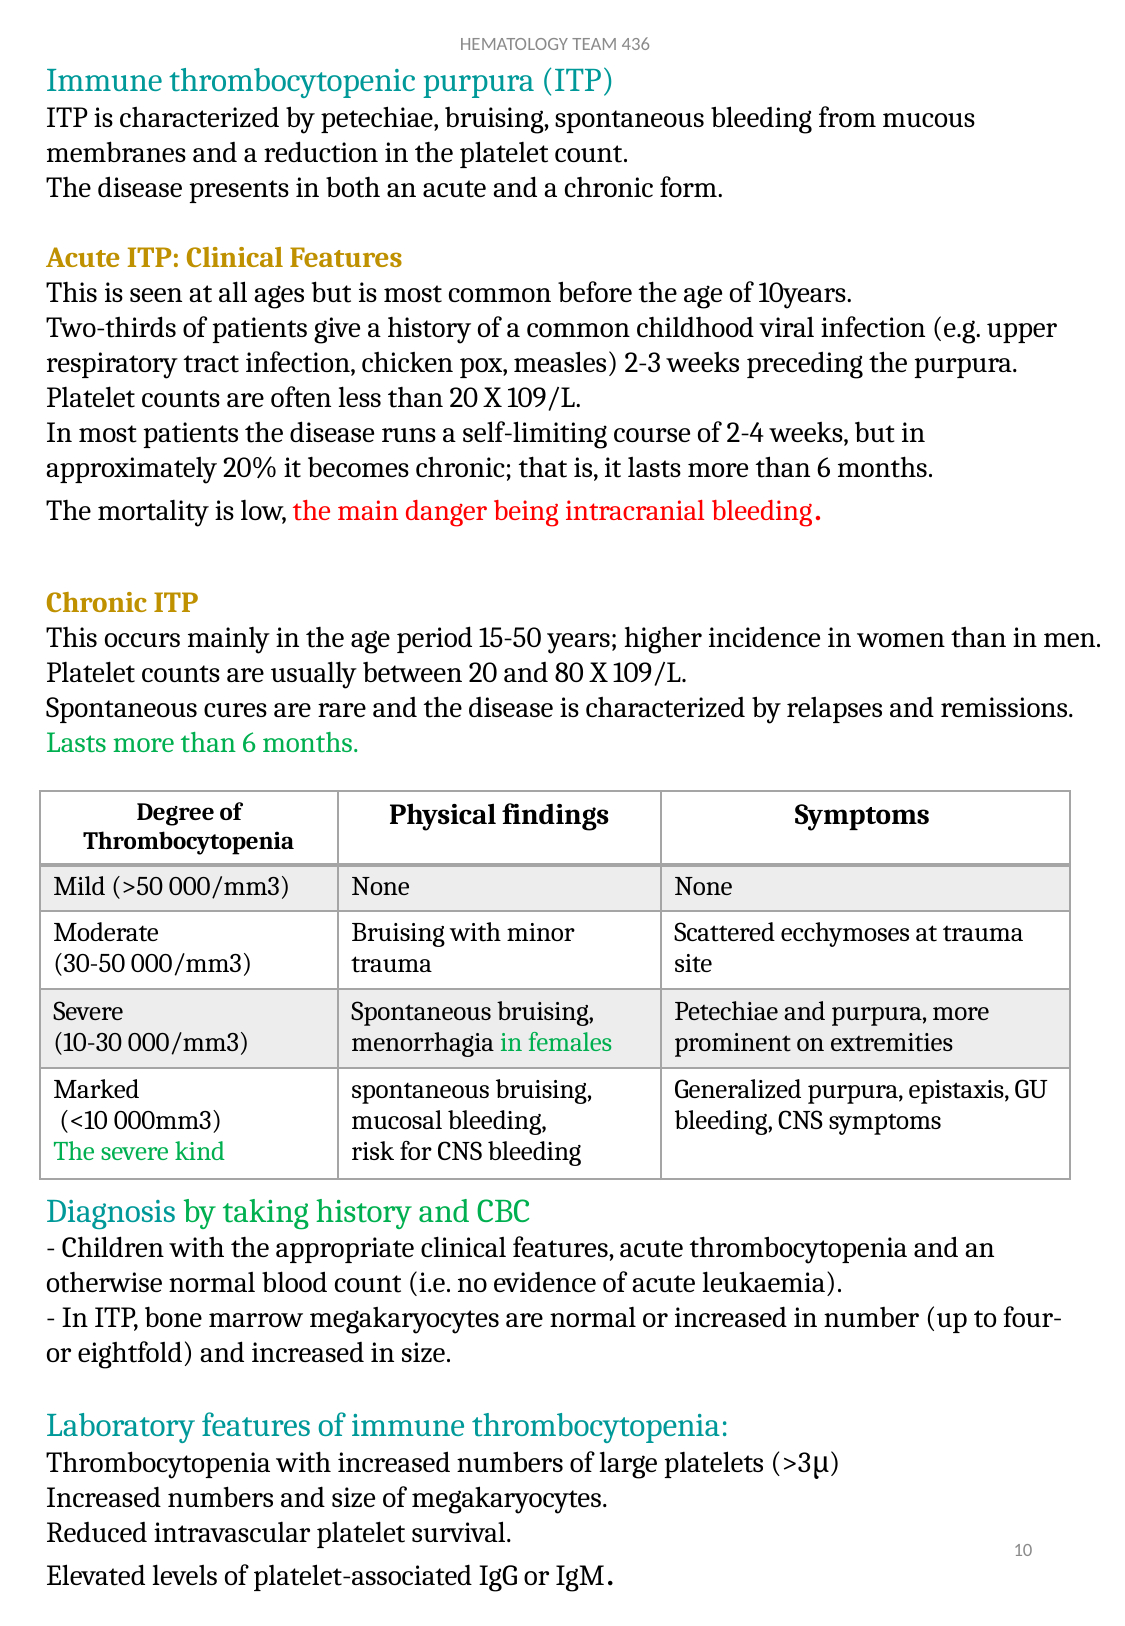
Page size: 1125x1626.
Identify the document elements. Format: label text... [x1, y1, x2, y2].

text_box Immune thrombocytopenic purpura (ITP) ITP is characterized by petechiae, bruising, spontaneous bleeding from mucous membranes and a reduction in the platelet count. The disease presents in both an acute and a chronic form. Acute ITP: Clinical Features This is seen at all ages but is most common before the age of 10years. Two-thirds of patients give a history of a common childhood viral infection (e.g. upper respiratory tract infection, chicken pox, measles) 2-3 weeks preceding the purpura. Platelet counts are often less than 20 X 109/L. In most patients the disease runs a self-limiting course of 2-4 weeks, but in approximately 20% it becomes chronic; that is, it lasts more than 6 months. The mortality is low, the main danger being intracranial bleeding. [31, 51, 1093, 536]
table_header Symptoms [662, 811, 1069, 863]
table_cell Marked (<10 000mm3) The severe kind [41, 1069, 337, 1178]
table_header Physical findings [339, 811, 660, 863]
table_cell None [339, 867, 660, 910]
table_cell Spontaneous bruising, menorrhagia in females [339, 990, 660, 1067]
slide_number 10 [794, 1506, 1048, 1593]
text_box Chronic ITP This occurs mainly in the age period 15-50 years; higher incidence in women than in men. Platelet counts are usually between 20 and 80 X 109/L. Spontaneous cures are rare and the disease is characterized by relapses and remissions. Lasts more than 6 months. [31, 576, 1125, 811]
table_cell Petechiae and purpura, more prominent on extremities [662, 990, 1069, 1067]
table_cell Mild (>50 000/mm3) [41, 867, 337, 910]
table_cell None [662, 867, 1069, 910]
table_cell Generalized purpura, epistaxis, GU bleeding, CNS symptoms [662, 1069, 1069, 1178]
table_cell Bruising with minor trauma [339, 912, 660, 988]
footer HEMATOLOGY TEAM 436 [365, 0, 745, 87]
table_cell spontaneous bruising, mucosal bleeding, risk for CNS bleeding [339, 1069, 660, 1178]
table_cell Severe (10-30 000/mm3) [41, 990, 337, 1067]
table_cell Scattered ecchymoses at trauma site [662, 912, 1069, 988]
table_cell Moderate (30-50 000/mm3) [41, 912, 337, 988]
table_header Degree of Thrombocytopenia [41, 811, 337, 863]
text_box Diagnosis by taking history and CBC - Children with the appropriate clinical features, acute thrombocytopenia and an otherwise normal blood count (i.e. no evidence of acute leukaemia). - In ITP, bone marrow megakaryocytes are normal or increased in number (up to four-or eightfold) and increased in size. Laboratory features of immune thrombocytopenia: Thrombocytopenia with increased numbers of large platelets (>3μ) Increased numbers and size of megakaryocytes. Reduced intravascular platelet survival. Elevated levels of platelet-associated IgG or IgM. [31, 971, 1079, 1601]
